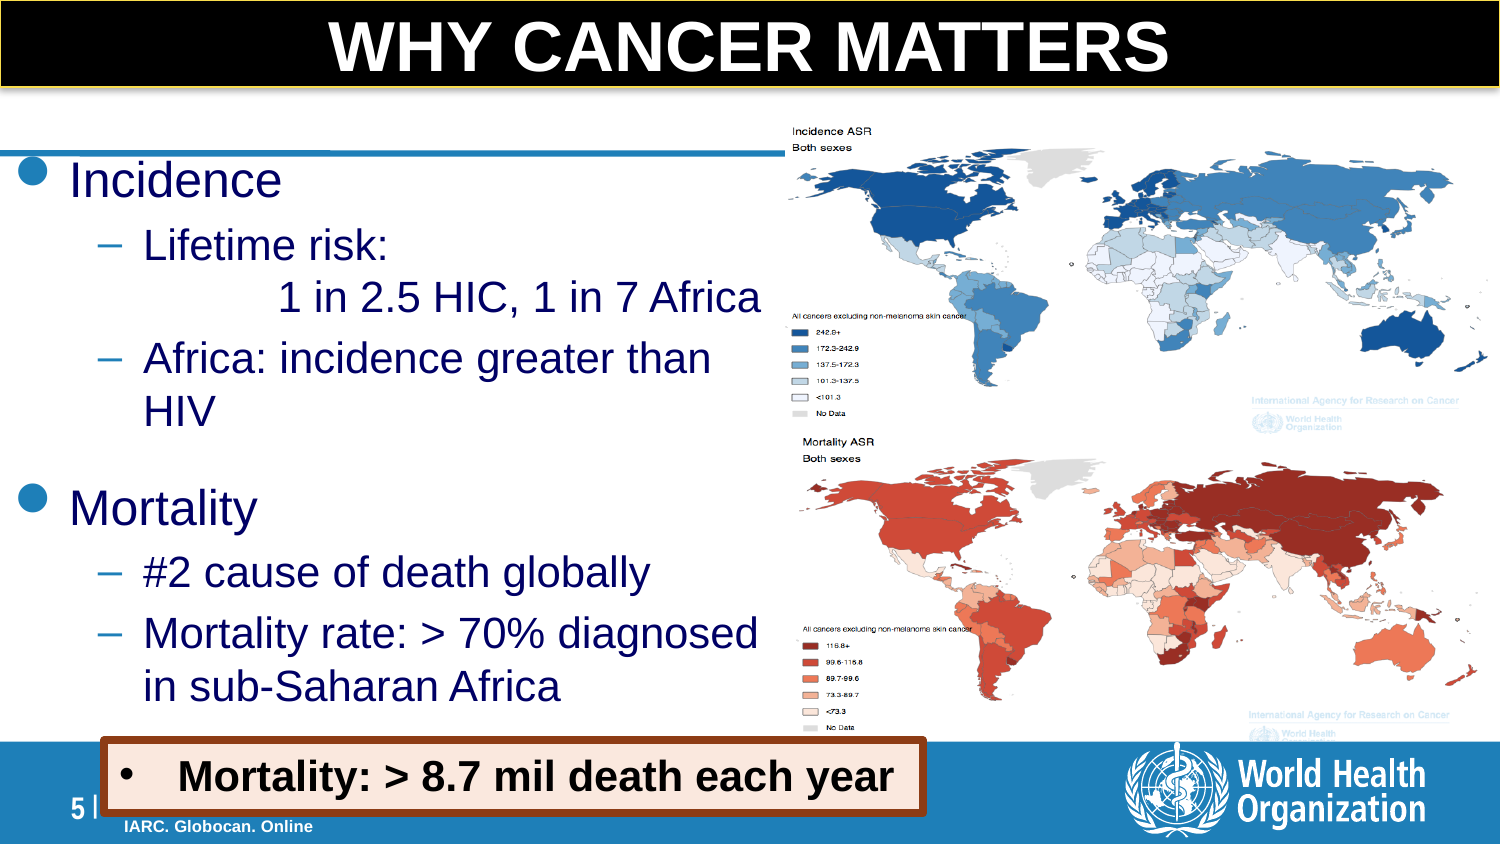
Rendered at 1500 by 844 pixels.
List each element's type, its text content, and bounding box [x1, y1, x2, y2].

picture [784, 123, 1500, 741]
text_box Mortality: > 8.7 mil death each year [104, 740, 923, 814]
footer Dubai 2018 [512, 772, 988, 818]
text_box IARC. Globocan. Online [109, 814, 329, 843]
text_box WHY CANCER MATTERS [0, 0, 1500, 88]
list Incidence Lifetime risk: 1 in 2.5 HIC, 1 in 7 Africa Africa: incidence greater than HIV Mortality #2 cause of death globally Mortality rate: > 70% diagnosed in sub-Saharan Africa [14, 147, 765, 732]
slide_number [137, 772, 426, 813]
